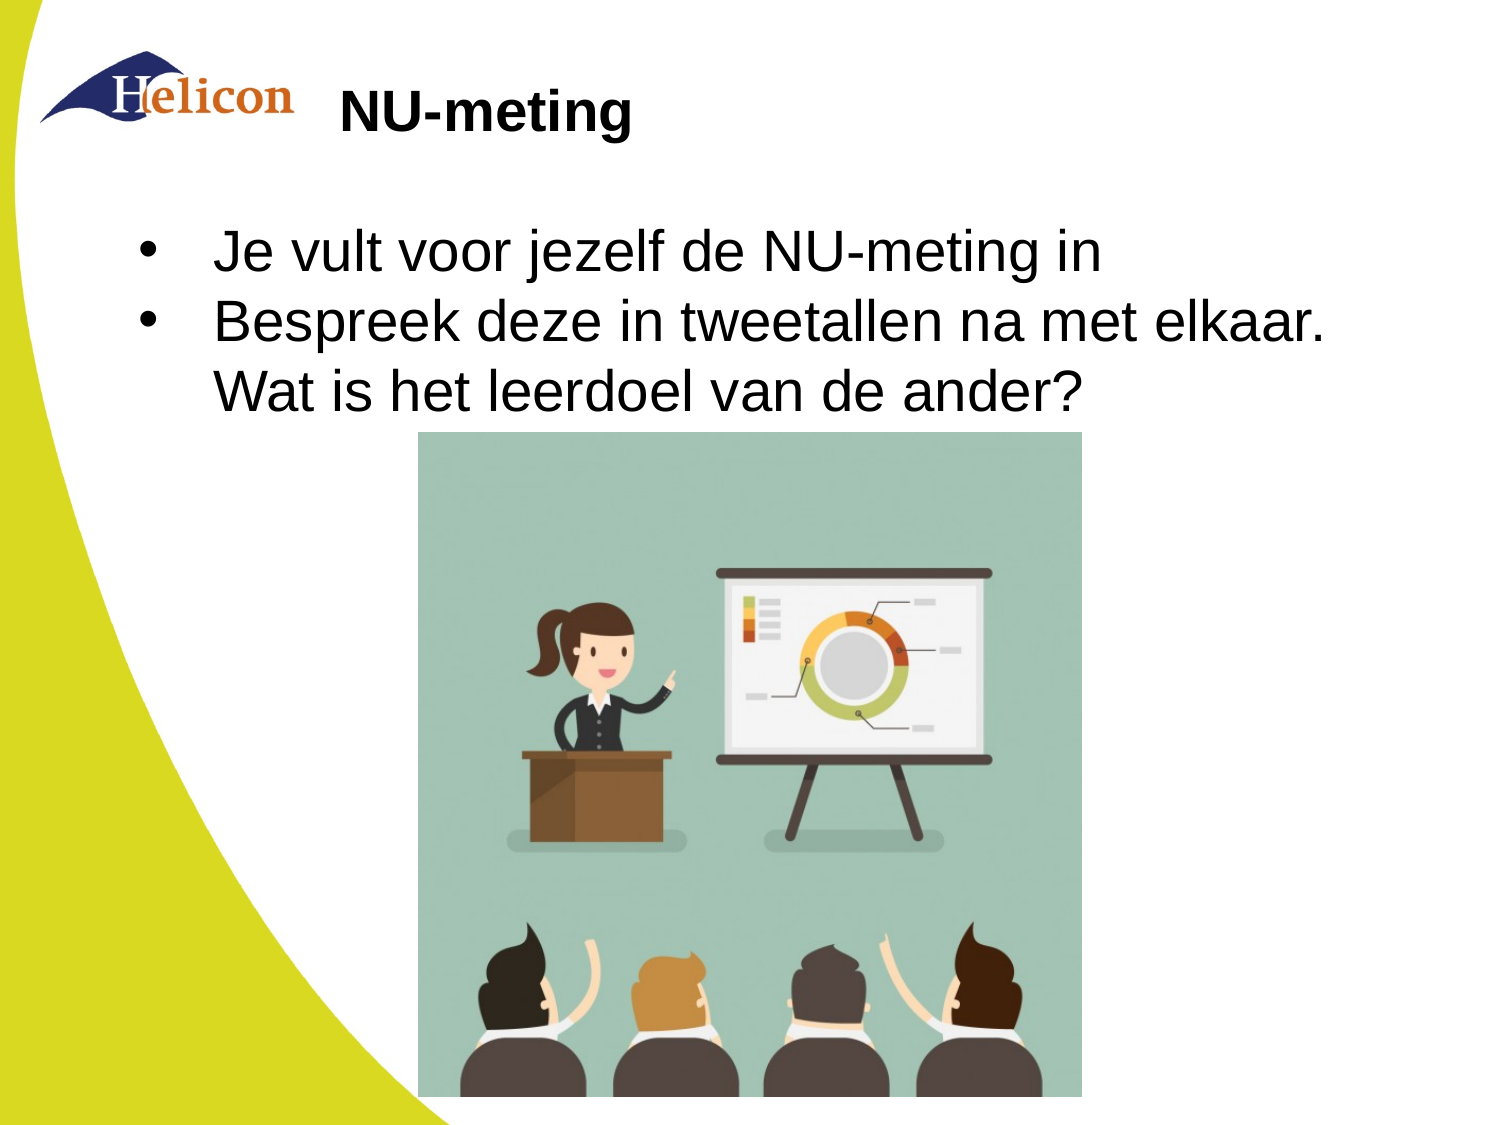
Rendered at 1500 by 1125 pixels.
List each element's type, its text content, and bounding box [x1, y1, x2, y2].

title NU-meting [324, 54, 1415, 161]
picture [0, 0, 1500, 1125]
text_box Je vult voor jezelf de NU-meting in Bespreek deze in tweetallen na met elkaar. Wat is het leerdoel van de ander? [123, 205, 1356, 431]
